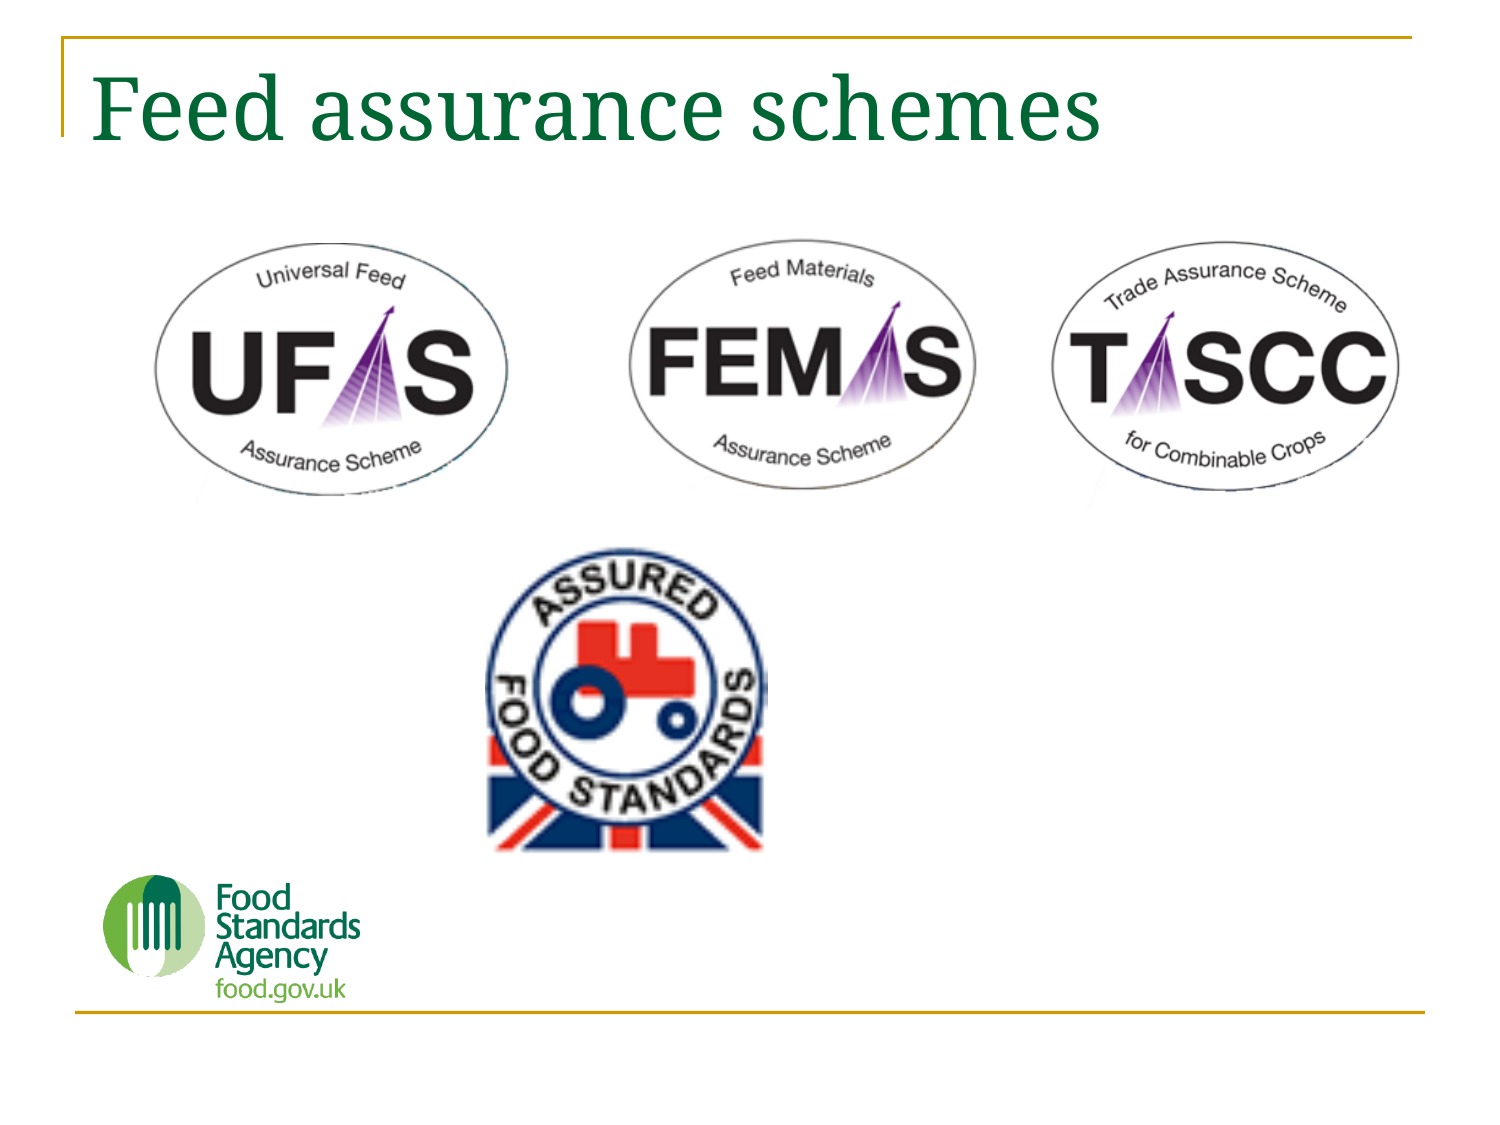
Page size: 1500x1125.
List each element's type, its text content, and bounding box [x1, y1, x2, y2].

picture [485, 542, 768, 857]
picture [625, 216, 1017, 532]
picture [103, 875, 360, 1004]
picture [1045, 232, 1425, 513]
picture [135, 243, 560, 527]
title Feed assurance schemes [75, 45, 1425, 233]
